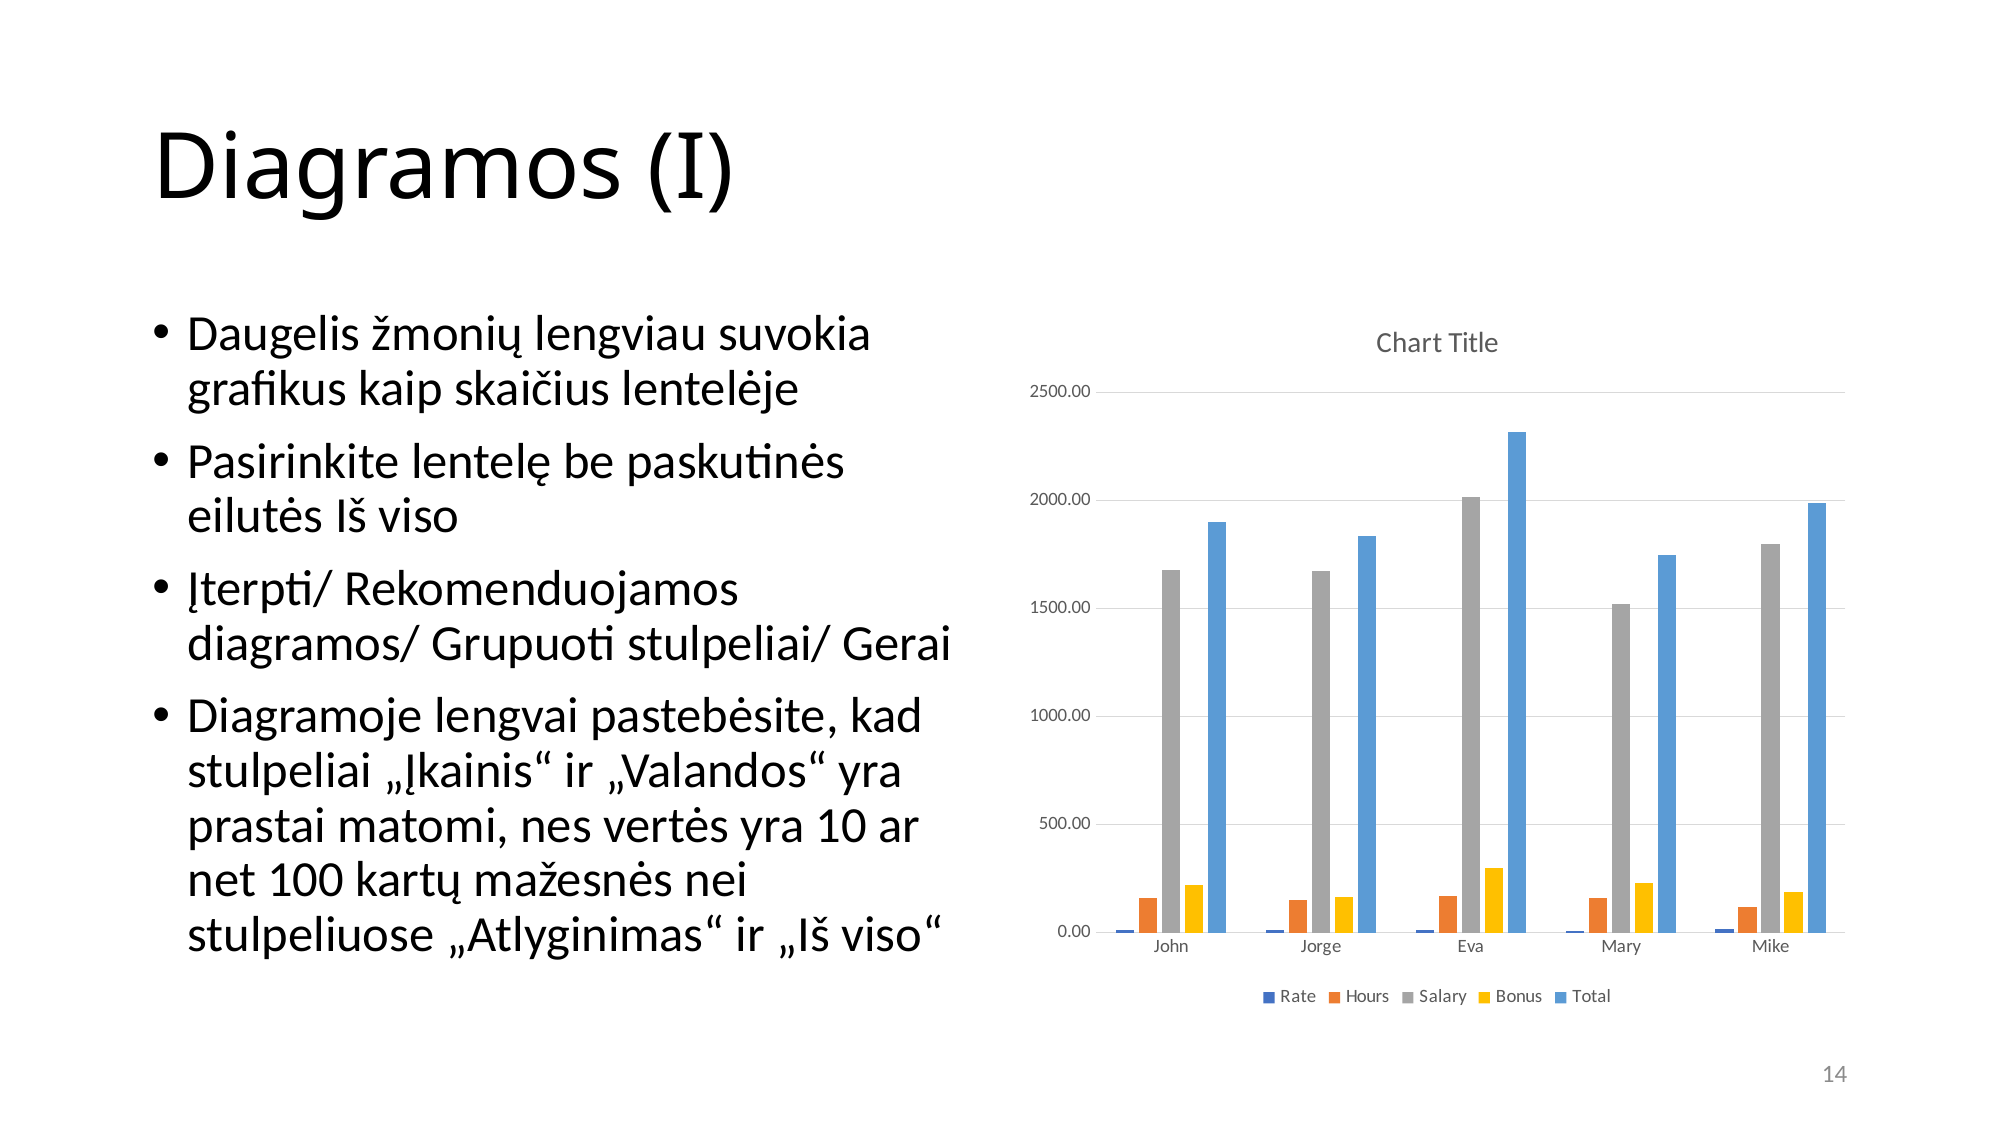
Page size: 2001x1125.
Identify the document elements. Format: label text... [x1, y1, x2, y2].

chart [1012, 299, 1863, 1014]
slide_number 14 [1412, 1042, 1863, 1103]
list Daugelis žmonių lengviau suvokia grafikus kaip skaičius lentelėje Pasirinkite lentelę be paskutinės eilutės Iš viso Įterpti/ Rekomenduojamos diagramos/ Grupuoti stulpeliai/ Gerai Diagramoje lengvai pastebėsite, kad stulpeliai „Įkainis“ ir „Valandos“ yra prastai matomi, nes vertės yra 10 ar net 100 kartų mažesnės nei stulpeliuose „Atlyginimas“ ir „Iš viso“ [137, 299, 988, 1014]
title Diagramos (I) [137, 59, 1863, 278]
